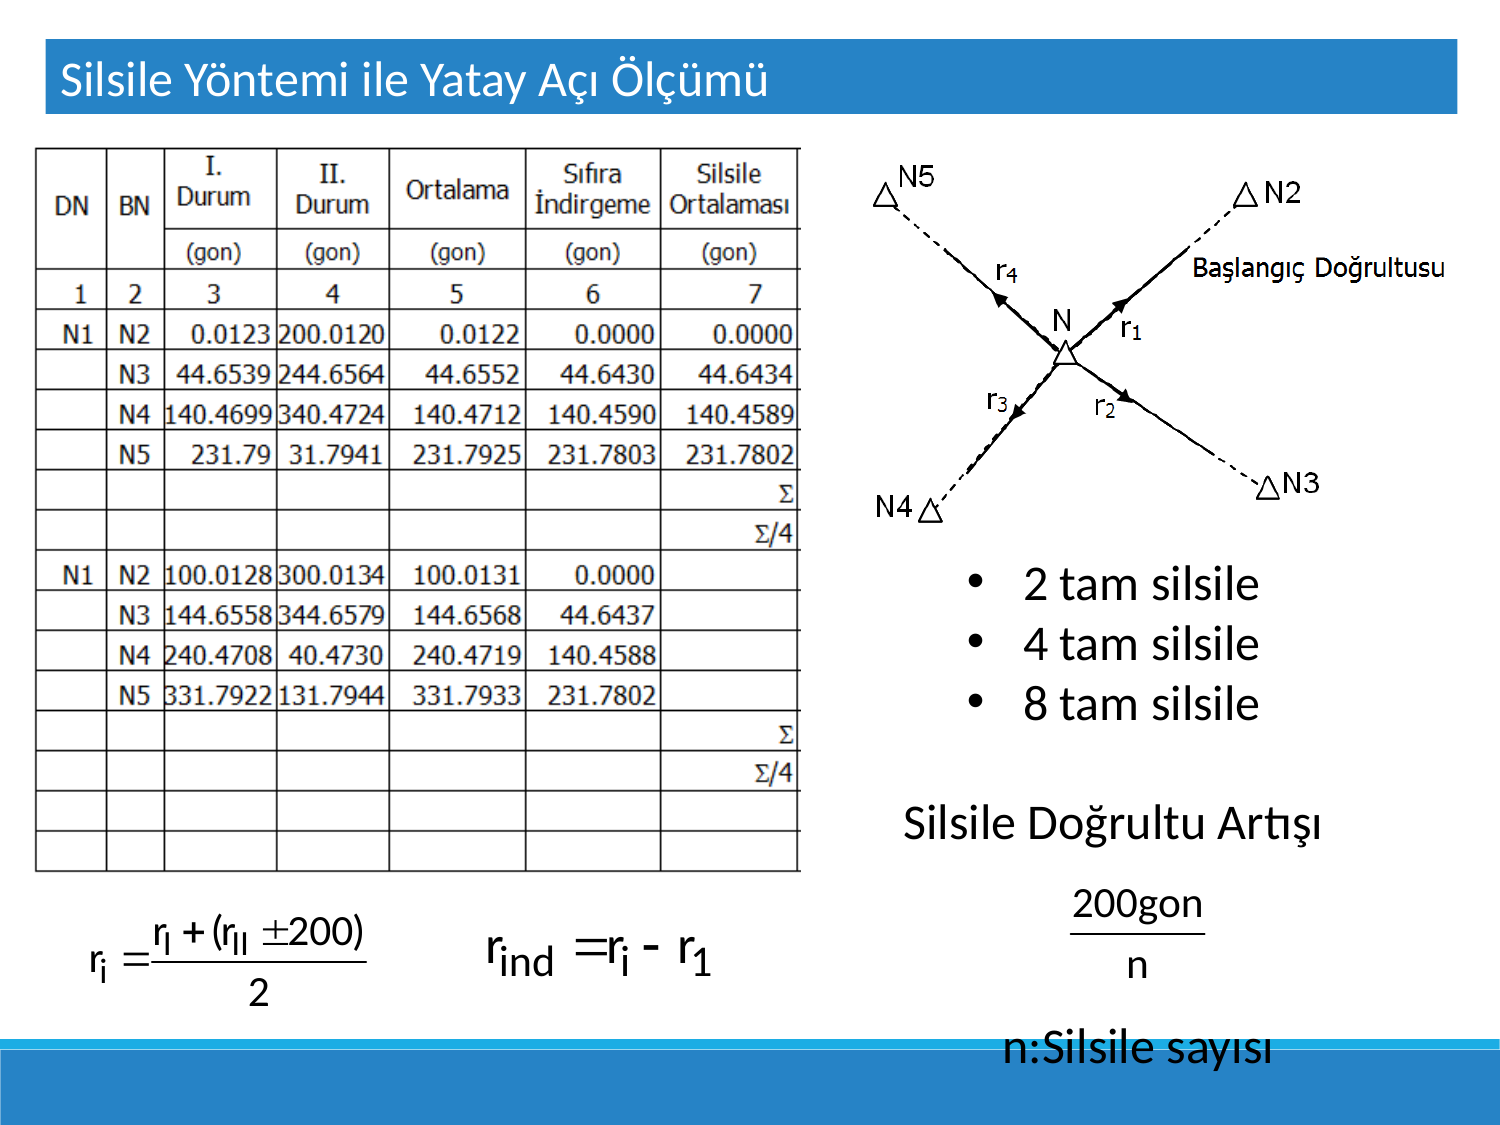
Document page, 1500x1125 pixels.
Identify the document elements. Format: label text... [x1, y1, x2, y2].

text_box 2 tam silsile 4 tam silsile 8 tam silsile [952, 549, 1277, 738]
text_box Silsile Yöntemi ile Yatay Açı Ölçümü [45, 39, 1458, 114]
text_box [83, 901, 377, 1017]
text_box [479, 909, 720, 989]
picture [855, 148, 1460, 540]
picture [28, 139, 802, 878]
text_box Silsile Doğrultu Artışı [888, 782, 1339, 857]
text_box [1062, 873, 1214, 989]
text_box n:Silsile sayısı [987, 1006, 1290, 1082]
